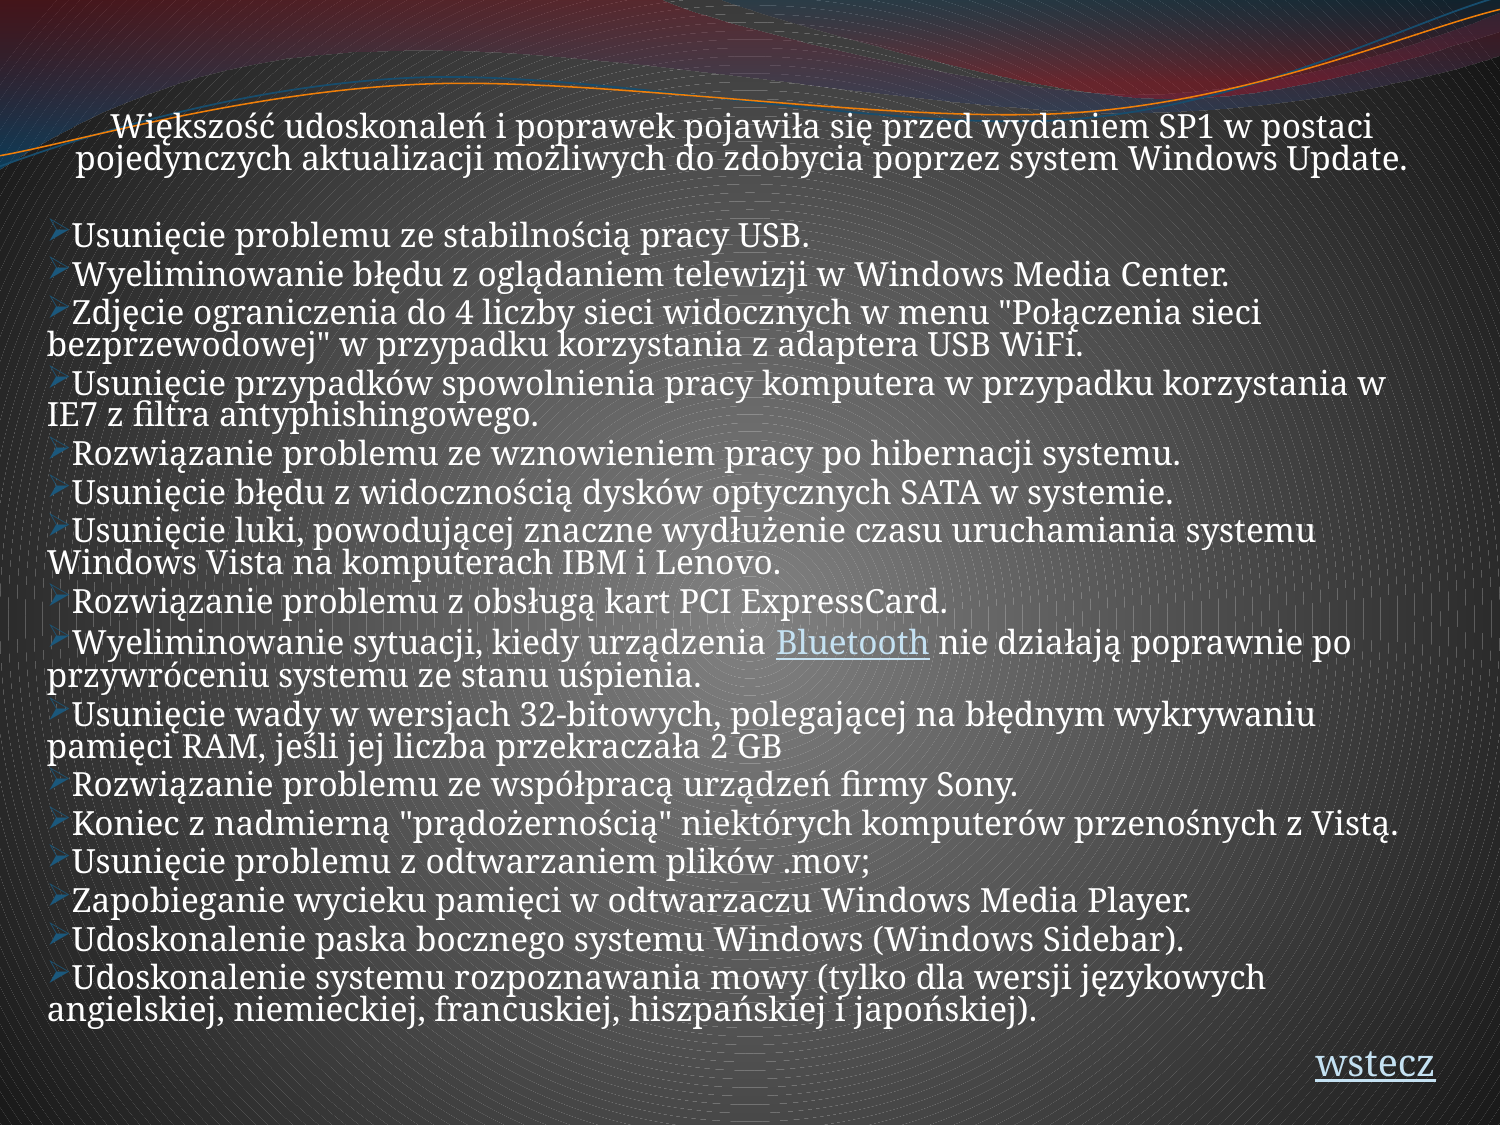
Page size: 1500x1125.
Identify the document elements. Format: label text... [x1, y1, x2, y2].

subtitle Większość udoskonaleń i poprawek pojawiła się przed wydaniem SP1 w postaci pojedynczych aktualizacji możliwych do zdobycia poprzez system Windows Update. Usunięcie problemu ze stabilnością pracy USB. Wyeliminowanie błędu z oglądaniem telewizji w Windows Media Center. Zdjęcie ograniczenia do 4 liczby sieci widocznych w menu "Połączenia sieci bezprzewodowej" w przypadku korzystania z adaptera USB WiFi. Usunięcie przypadków spowolnienia pracy komputera w przypadku korzystania w IE7 z filtra antyphishingowego. Rozwiązanie problemu ze wznowieniem pracy po hibernacji systemu. Usunięcie błędu z widocznością dysków optycznych SATA w systemie. Usunięcie luki, powodującej znaczne wydłużenie czasu uruchamiania systemu Windows Vista na komputerach IBM i Lenovo. Rozwiązanie problemu z obsługą kart PCI ExpressCard. Wyeliminowanie sytuacji, kiedy urządzenia Bluetooth nie działają poprawnie po przywróceniu systemu ze stanu uśpienia. Usunięcie wady w wersjach 32-bitowych, polegającej na błędnym wykrywaniu pamięci RAM, jeśli jej liczba przekraczała 2 GB Rozwiązanie problemu ze współpracą urządzeń firmy Sony. Koniec z nadmierną "prądożernością" niektórych komputerów przenośnych z Vistą. Usunięcie problemu z odtwarzaniem plików .mov; Zapobieganie wycieku pamięci w odtwarzaczu Windows Media Player. Udoskonalenie paska bocznego systemu Windows (Windows Sidebar). Udoskonalenie systemu rozpoznawania mowy (tylko dla wersji językowych angielskiej, niemieckiej, francuskiej, hiszpańskiej i japońskiej). [46, 105, 1442, 1067]
text_box wstecz [1300, 1031, 1465, 1097]
